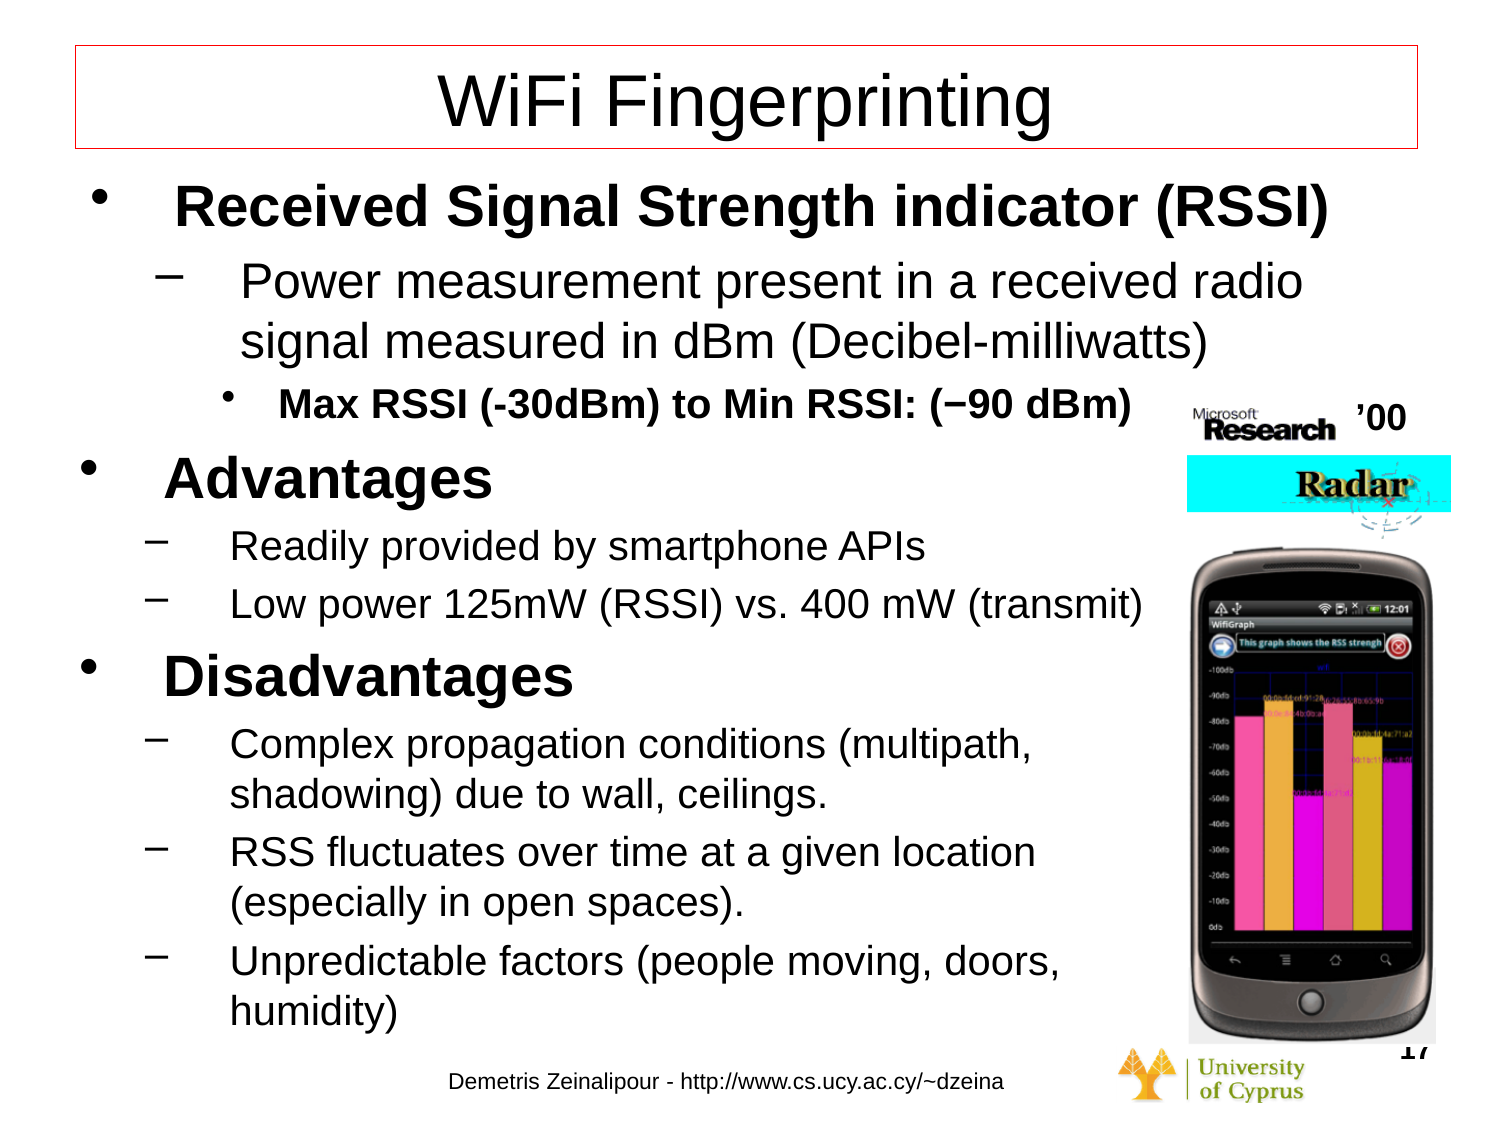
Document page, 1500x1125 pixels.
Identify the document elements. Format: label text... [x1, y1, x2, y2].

text_box Advantages Readily provided by smartphone APIs Low power 125mW (RSSI) vs. 400 mW (transmit) Disadvantages Complex propagation conditions (multipath, shadowing) due to wall, ceilings. RSS fluctuates over time at a given location (especially in open spaces). Unpredictable factors (people moving, doors, humidity) [64, 432, 1181, 941]
list Received Signal Strength indicator (RSSI) Power measurement present in a received radio signal measured in dBm (Decibel-milliwatts) Max RSSI (-30dBm) to Min RSSI: (−90 dBm) [75, 160, 1400, 432]
picture [1116, 396, 1451, 1103]
title WiFi Fingerprinting [75, 45, 1418, 149]
text_box ’00 [1340, 385, 1459, 446]
